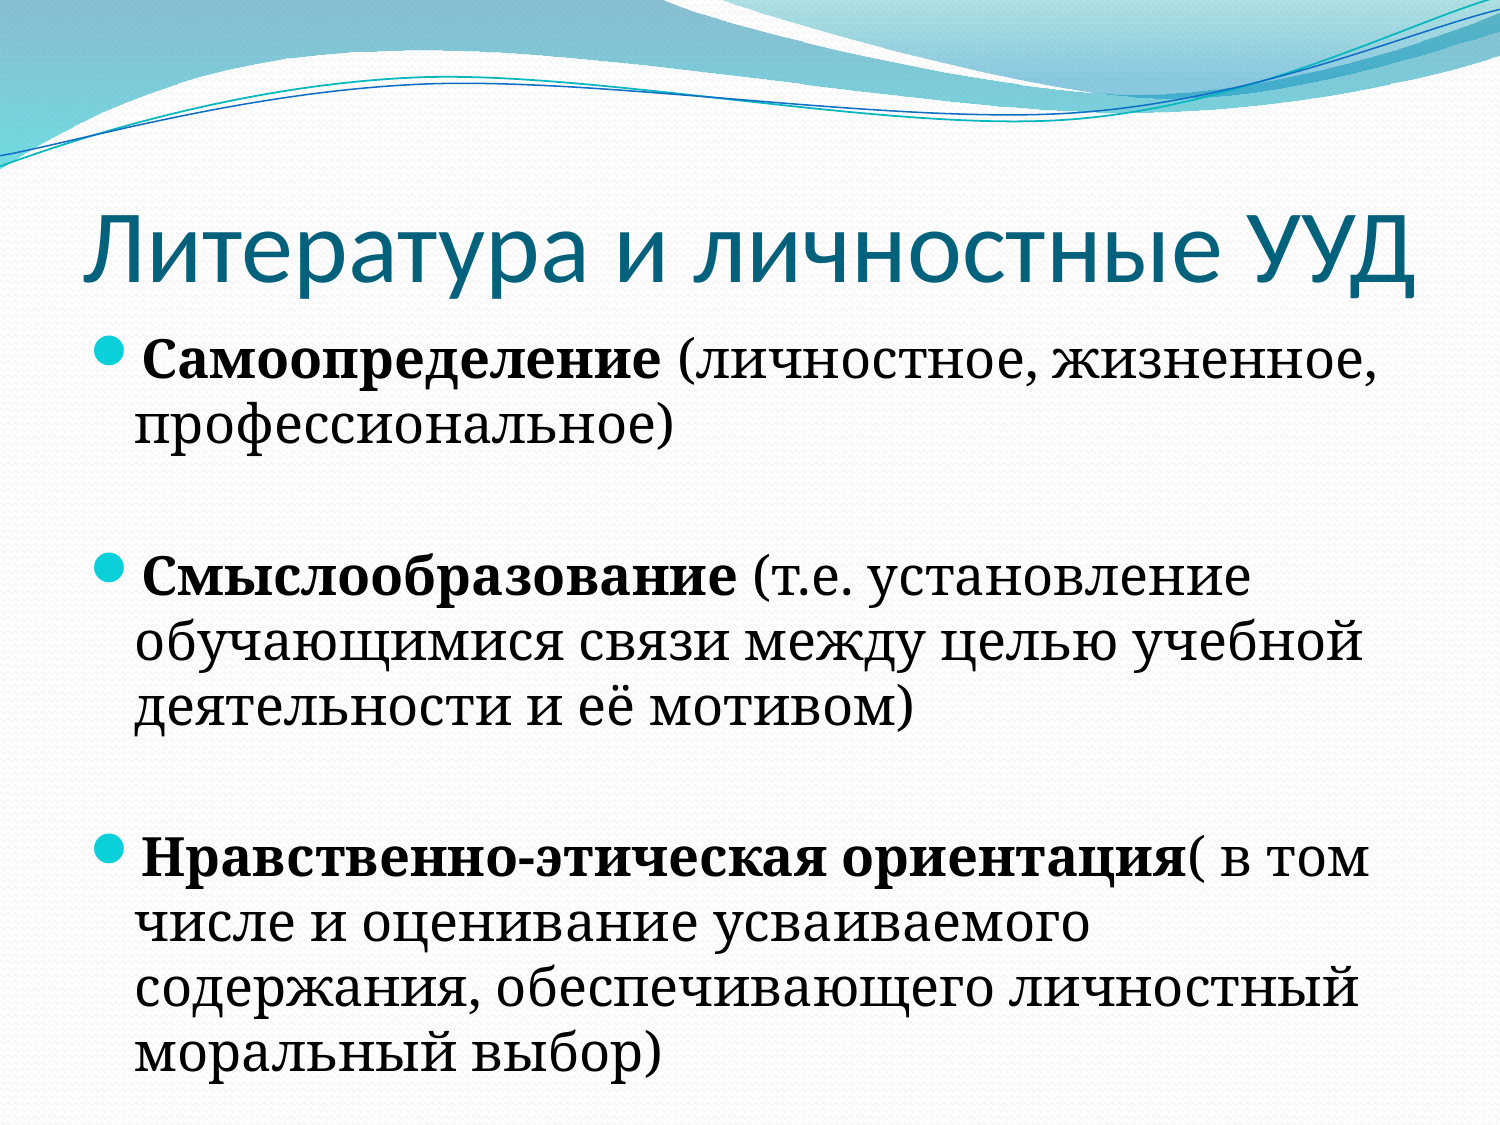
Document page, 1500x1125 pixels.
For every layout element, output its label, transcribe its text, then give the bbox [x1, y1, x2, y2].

list Самоопределение (личностное, жизненное, профессиональное) Смыслообразование (т.е. установление обучающимися связи между целью учебной деятельности и её мотивом) Нравственно-этическая ориентация( в том числе и оценивание усваиваемого содержания, обеспечивающего личностный моральный выбор) [75, 317, 1425, 1038]
title Литература и личностные УУД [75, 115, 1425, 303]
